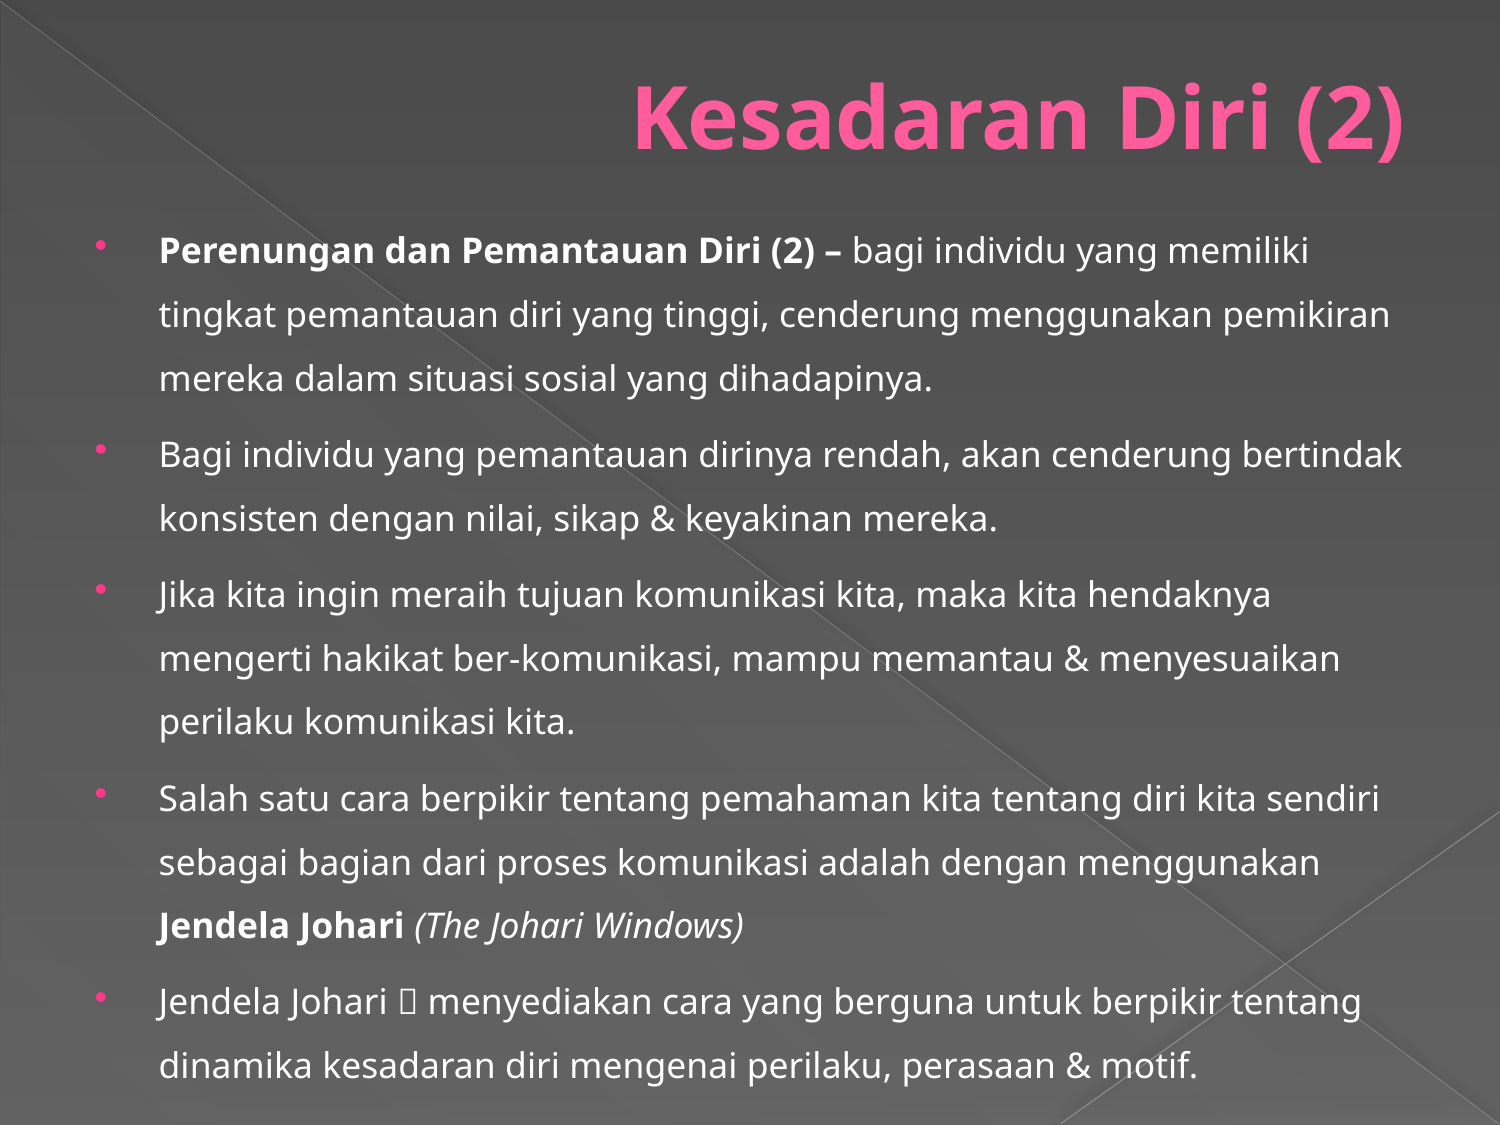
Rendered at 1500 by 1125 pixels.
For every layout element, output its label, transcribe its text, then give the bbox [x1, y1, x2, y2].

title Kesadaran Diri (2) [70, 0, 1421, 198]
list Perenungan dan Pemantauan Diri (2) – bagi individu yang memiliki tingkat pemantauan diri yang tinggi, cenderung menggunakan pemikiran mereka dalam situasi sosial yang dihadapinya. Bagi individu yang pemantauan dirinya rendah, akan cenderung bertindak konsisten dengan nilai, sikap & keyakinan mereka. Jika kita ingin meraih tujuan komunikasi kita, maka kita hendaknya mengerti hakikat ber-komunikasi, mampu memantau & menyesuaikan perilaku komunikasi kita. Salah satu cara berpikir tentang pemahaman kita tentang diri kita sendiri sebagai bagian dari proses komunikasi adalah dengan menggunakan Jendela Johari (The Johari Windows) Jendela Johari  menyediakan cara yang berguna untuk berpikir tentang dinamika kesadaran diri mengenai perilaku, perasaan & motif. [70, 198, 1421, 1079]
